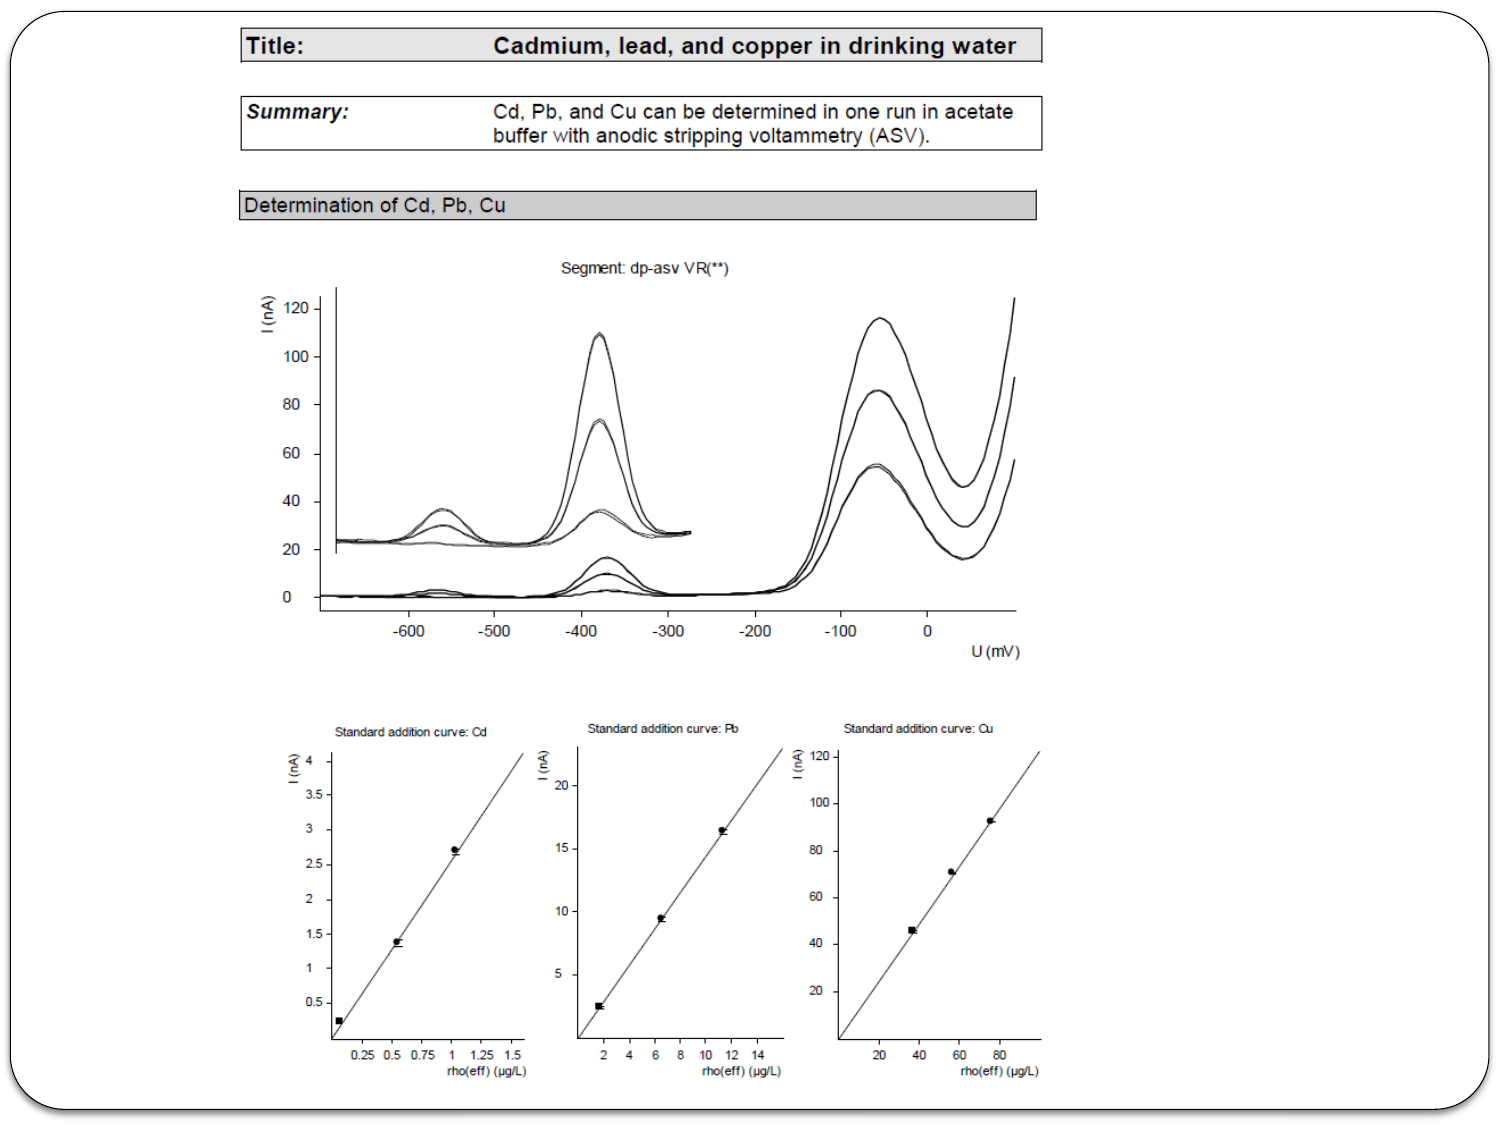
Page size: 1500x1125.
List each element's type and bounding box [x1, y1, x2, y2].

picture [272, 715, 1085, 1097]
picture [229, 184, 1070, 665]
picture [235, 21, 1053, 162]
